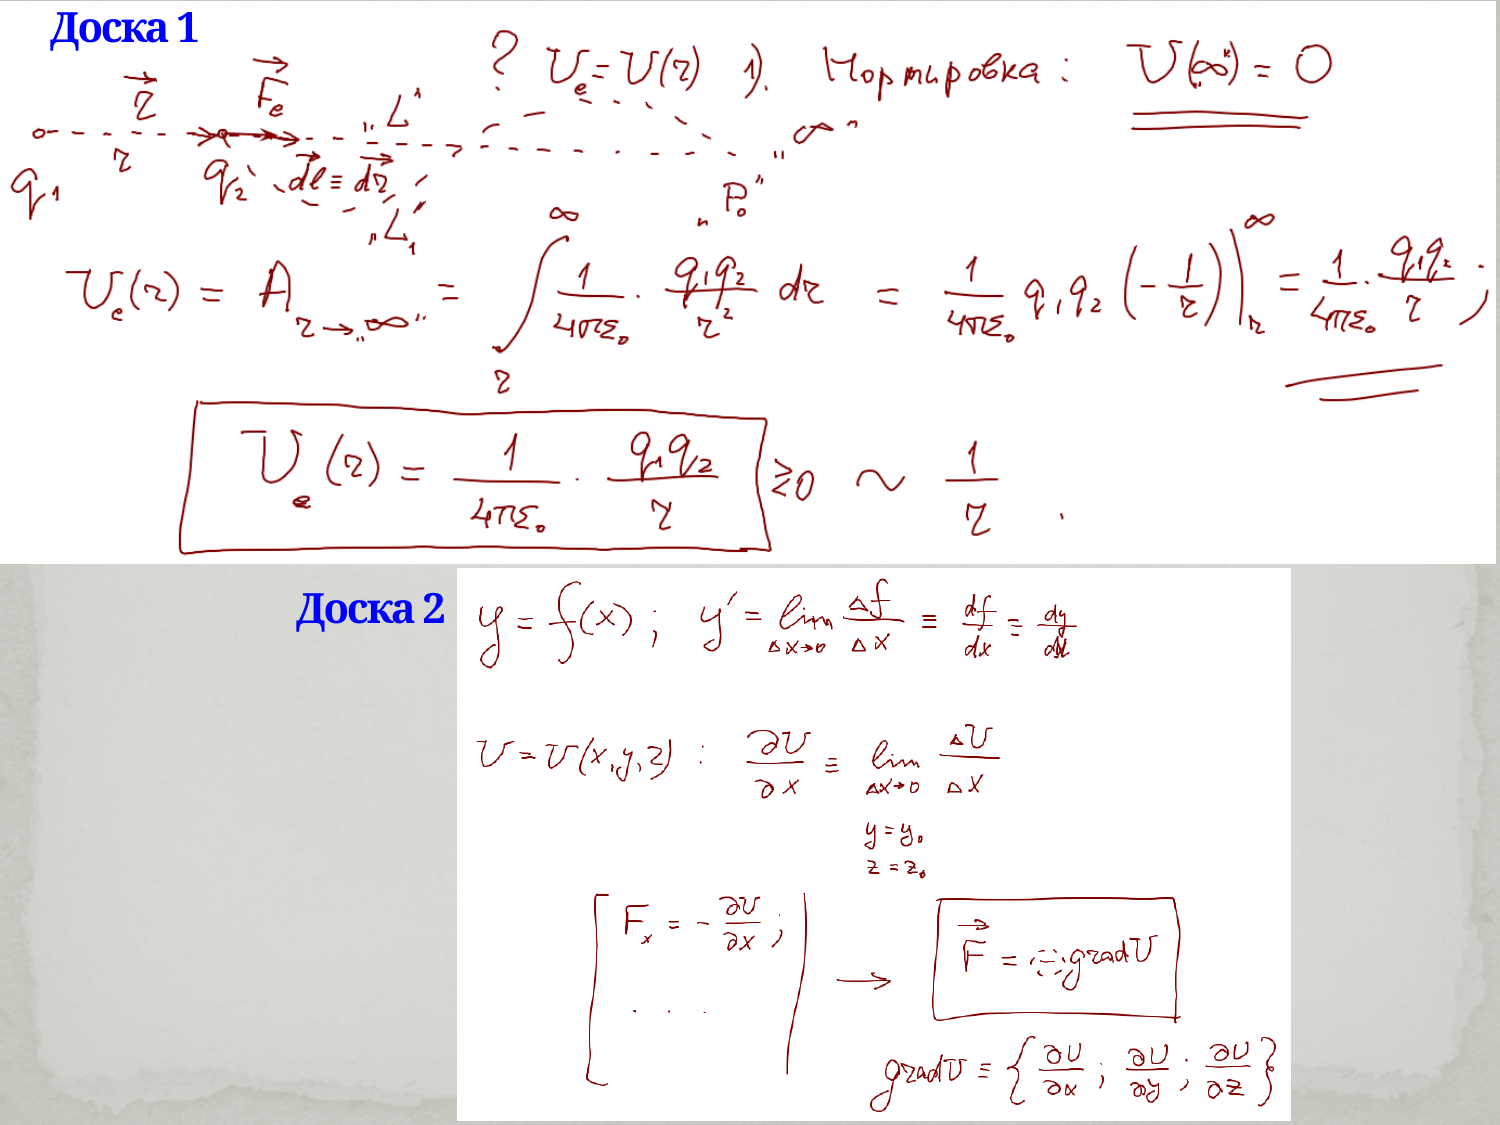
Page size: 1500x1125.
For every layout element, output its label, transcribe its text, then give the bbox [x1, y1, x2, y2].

picture [0, 2, 1496, 565]
text_box Доска 2 [281, 574, 447, 640]
picture [457, 568, 1291, 1121]
